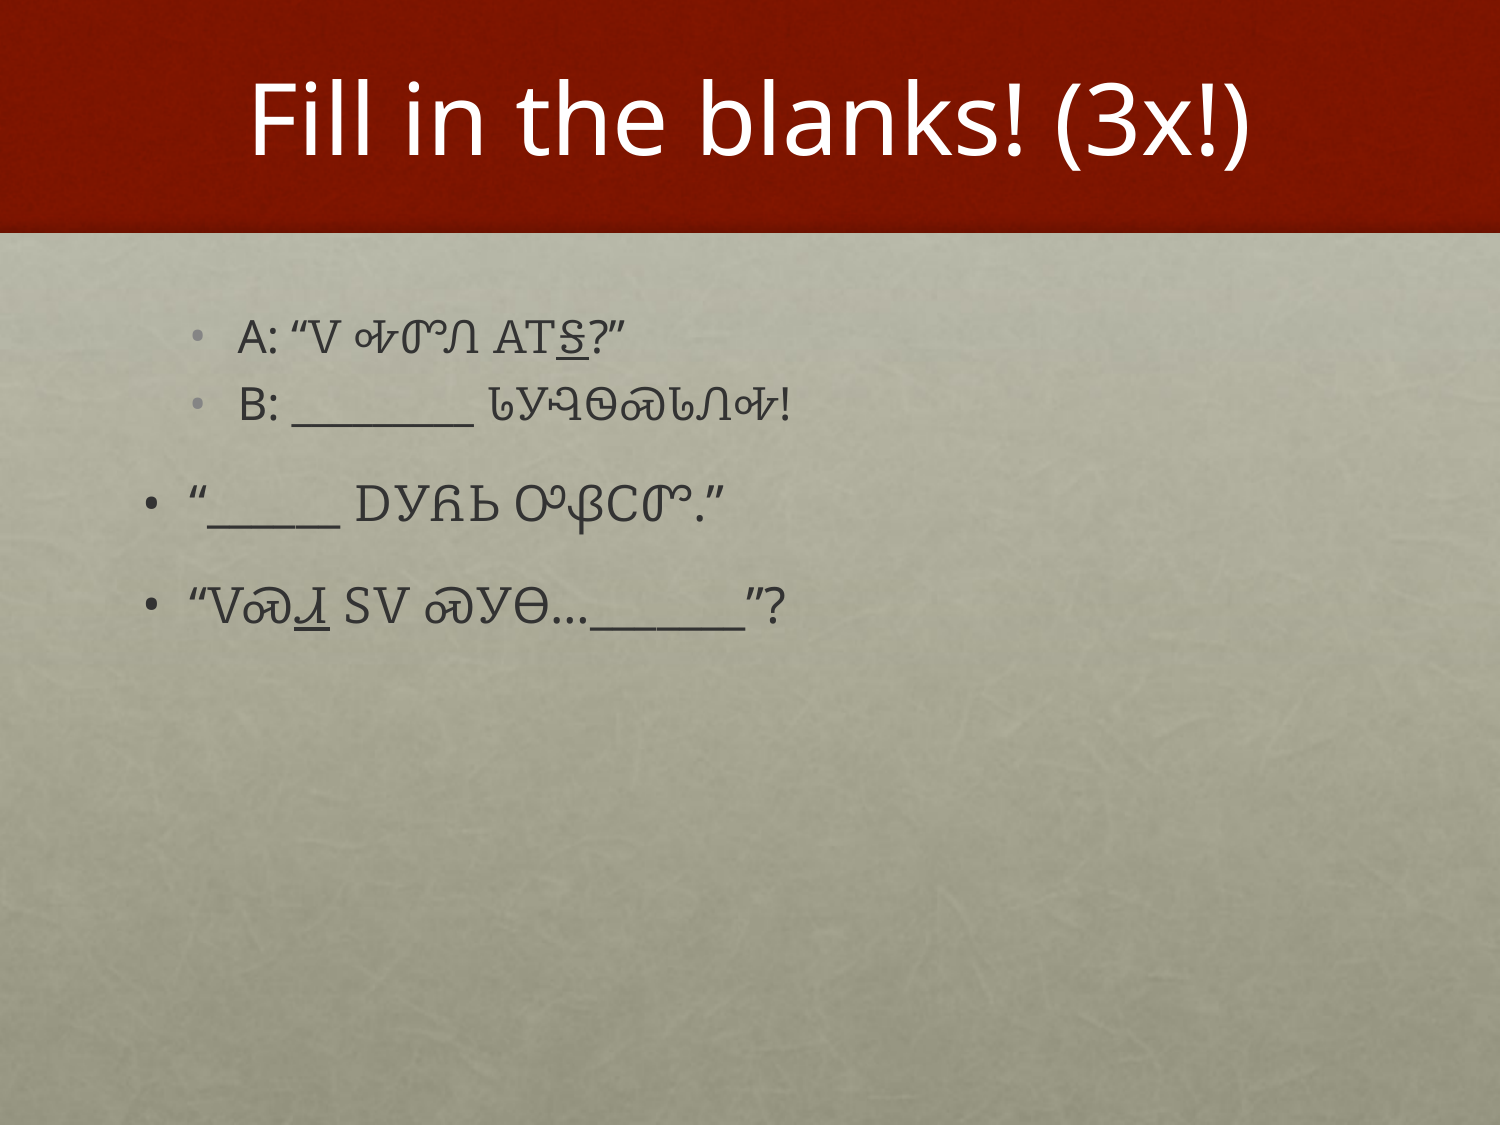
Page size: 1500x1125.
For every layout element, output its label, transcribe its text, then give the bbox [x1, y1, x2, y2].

picture [0, 214, 1500, 1125]
title Fill in the blanks! (3x!) [127, 10, 1372, 221]
list A: “Ꮩ ᎭᏛᏁ ᎪᎢᎦ?” B: _________ ᏓᎩᎸᏫᏍᏓᏁᎭ! “______ ᎠᎩᏲᏏ ᎤᏰᏟᏛ.” “ᏙᏍᏗ ᏚᏙ ᏍᎩᎾ…_______”? [127, 299, 1372, 1005]
